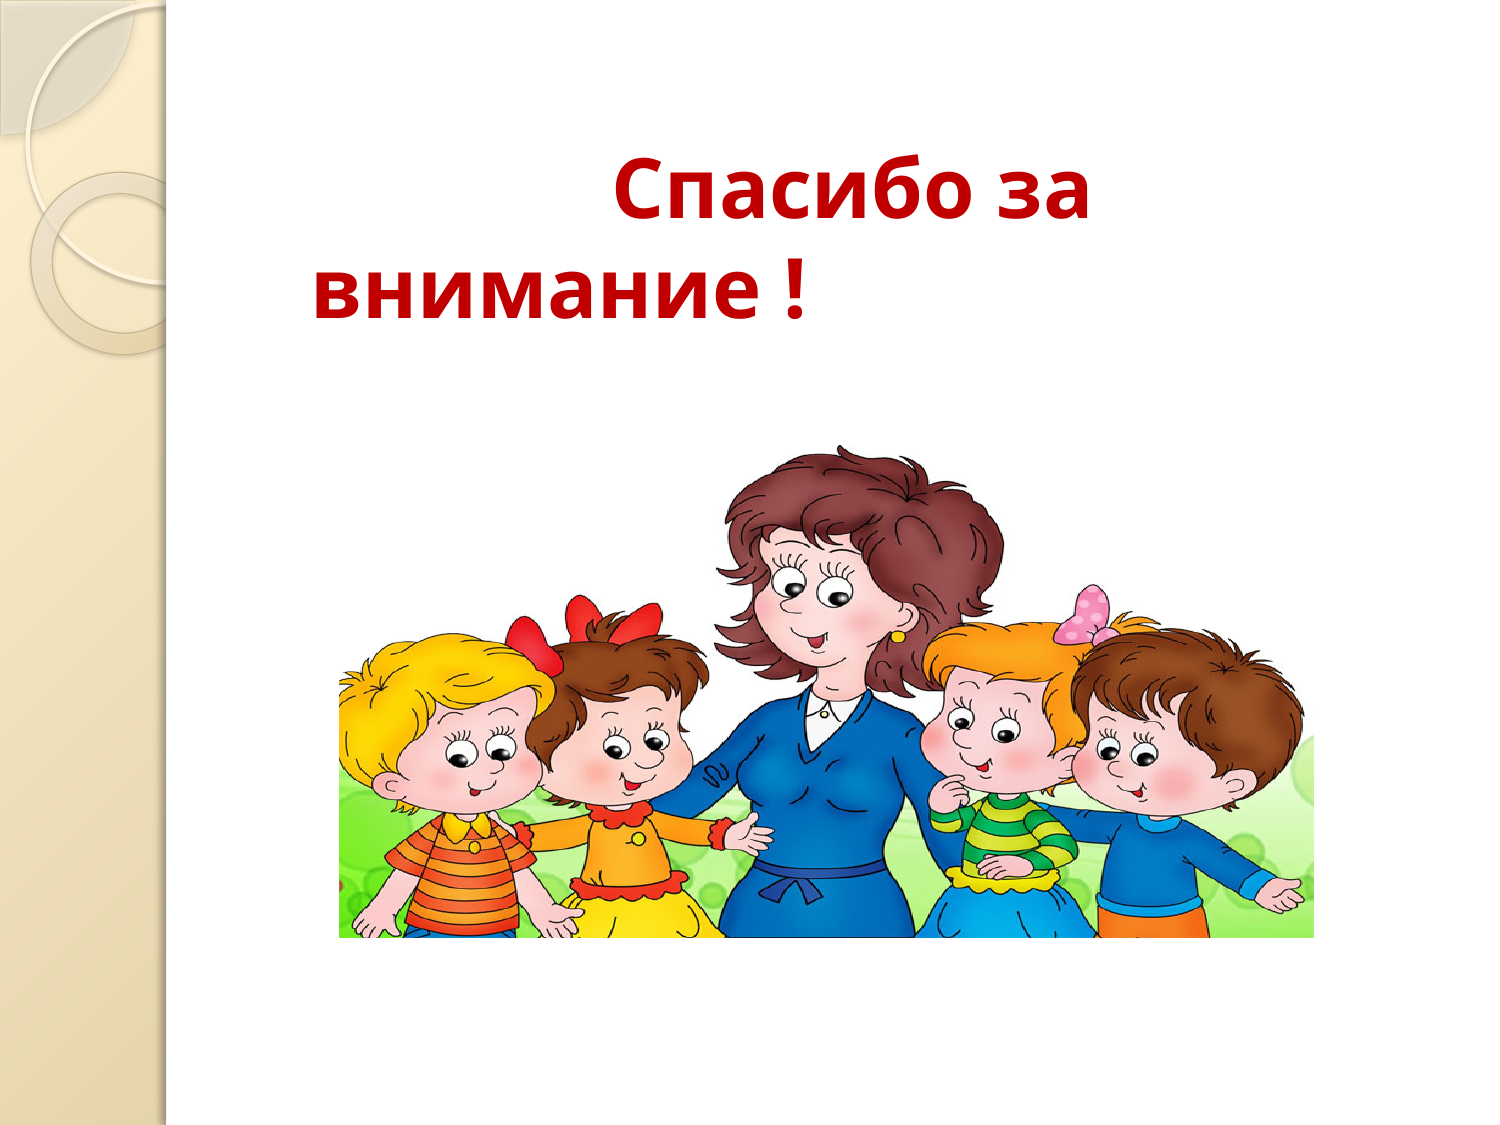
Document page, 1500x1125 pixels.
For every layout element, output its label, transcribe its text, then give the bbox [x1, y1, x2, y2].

picture [928, 923, 938, 930]
picture [339, 445, 1314, 938]
list Спасибо за внимание ! [235, 35, 1465, 1025]
